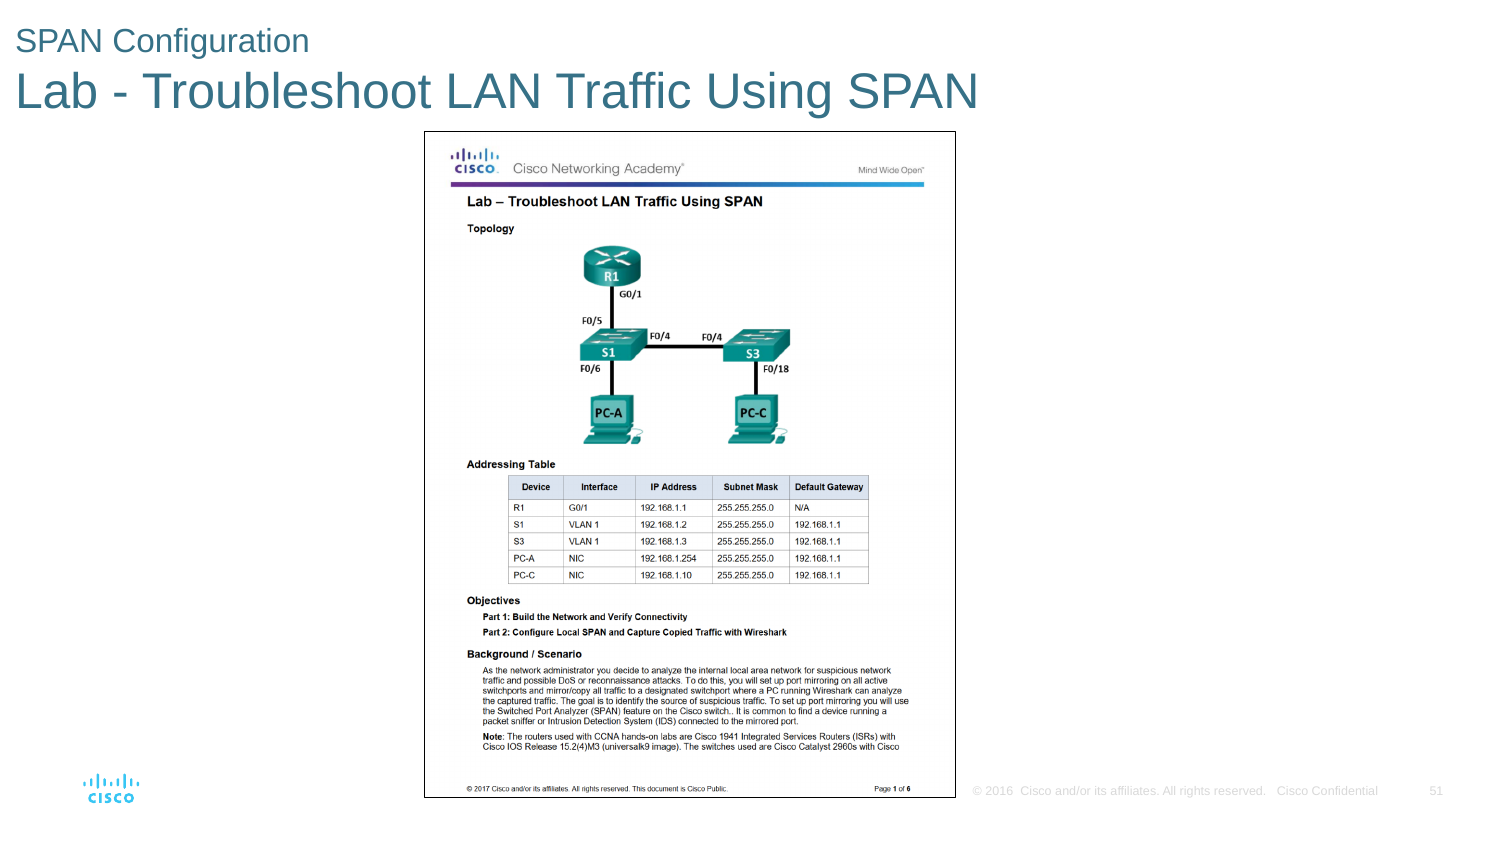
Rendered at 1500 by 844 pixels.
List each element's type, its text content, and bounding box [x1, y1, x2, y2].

picture [424, 130, 955, 798]
title SPAN Configuration Lab - Troubleshoot LAN Traffic Using SPAN [0, 6, 1500, 131]
